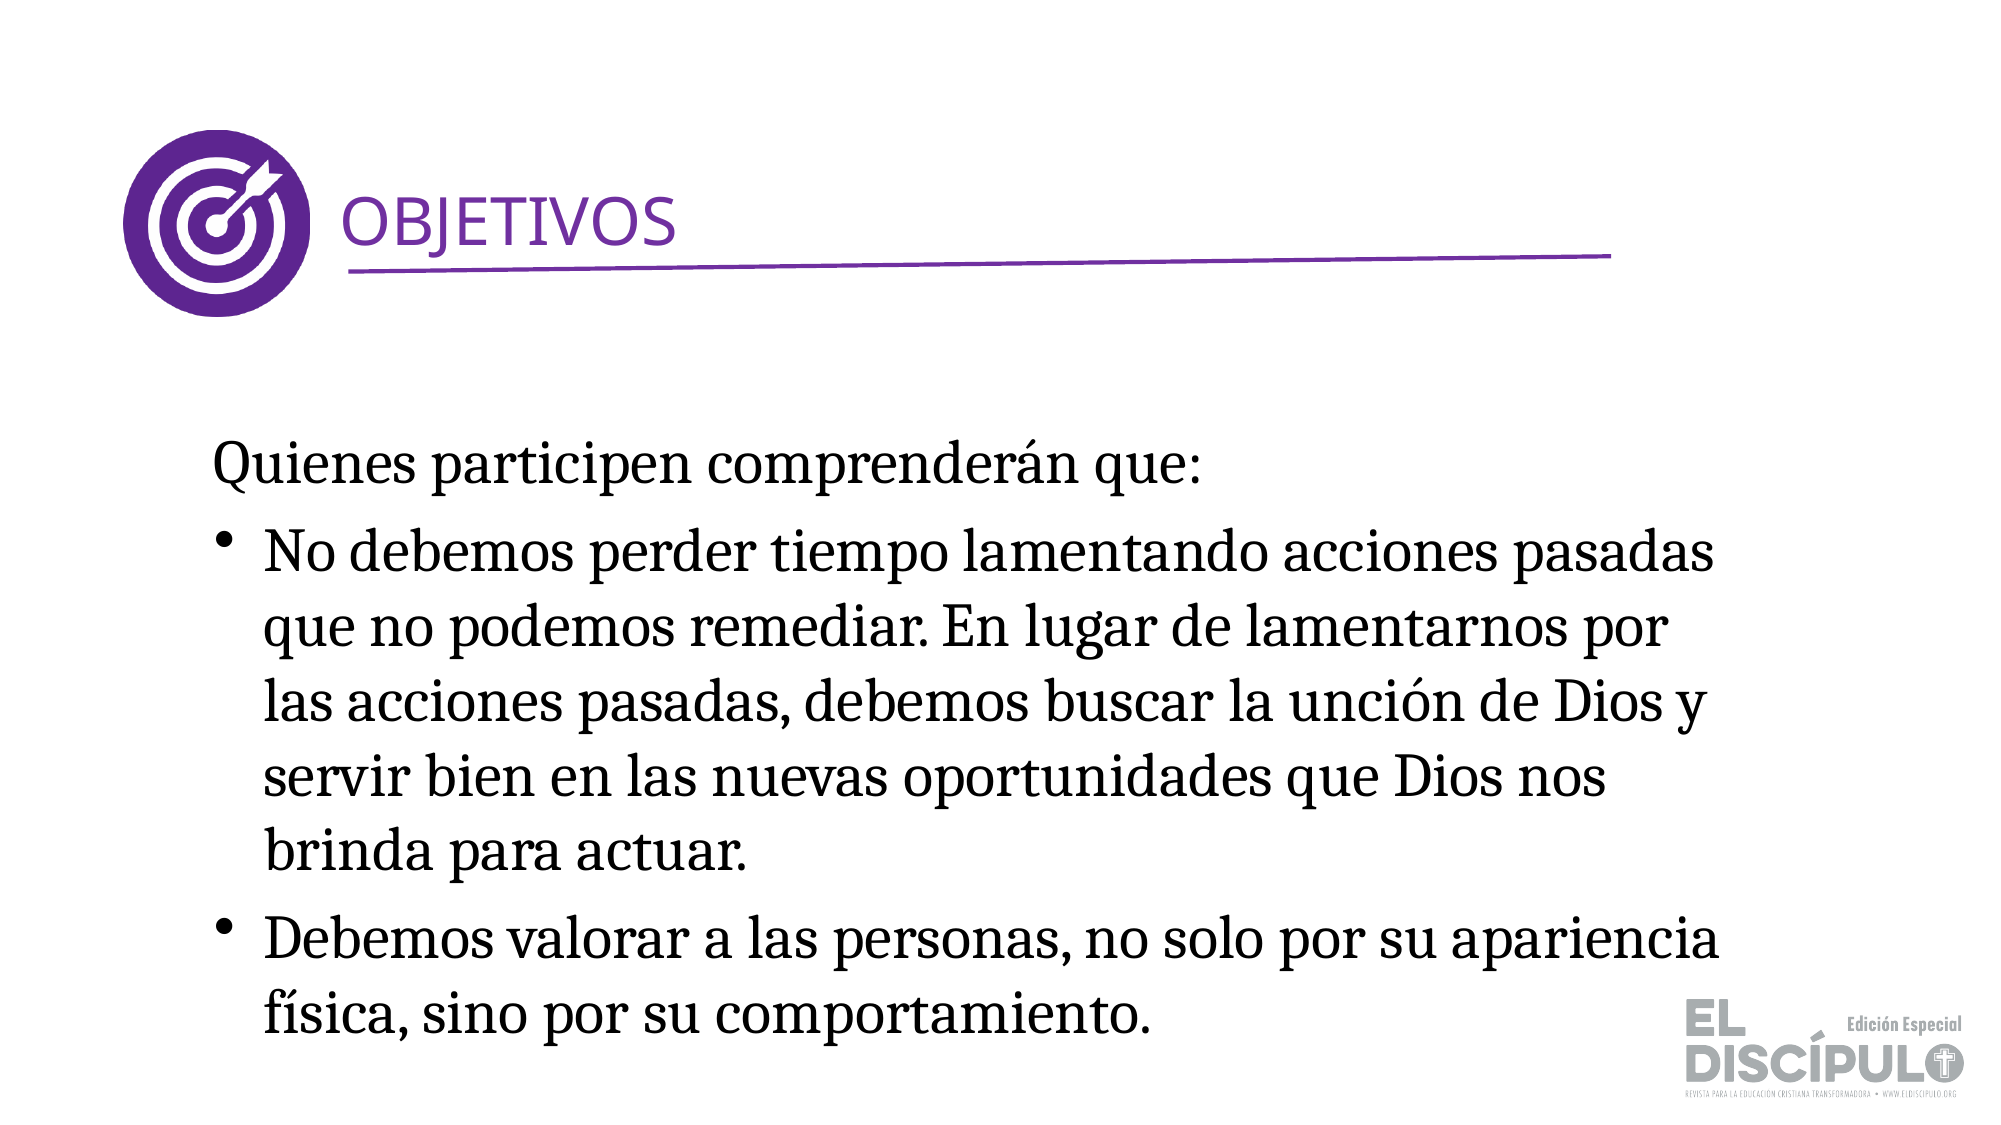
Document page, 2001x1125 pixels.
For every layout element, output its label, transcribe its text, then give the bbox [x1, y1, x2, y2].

title OBJETIVOS [331, 174, 838, 273]
list Quienes participen comprenderán que: No debemos perder tiempo lamentando acciones pasadas que no podemos remediar. En lugar de lamentarnos por las acciones pasadas, debemos buscar la unción de Dios y servir bien en las nuevas oportunidades que Dios nos brinda para actuar. Debemos valorar a las personas, no solo por su apariencia física, sino por su comportamiento. [205, 413, 1754, 1069]
picture [1685, 999, 1965, 1100]
picture [123, 130, 310, 317]
